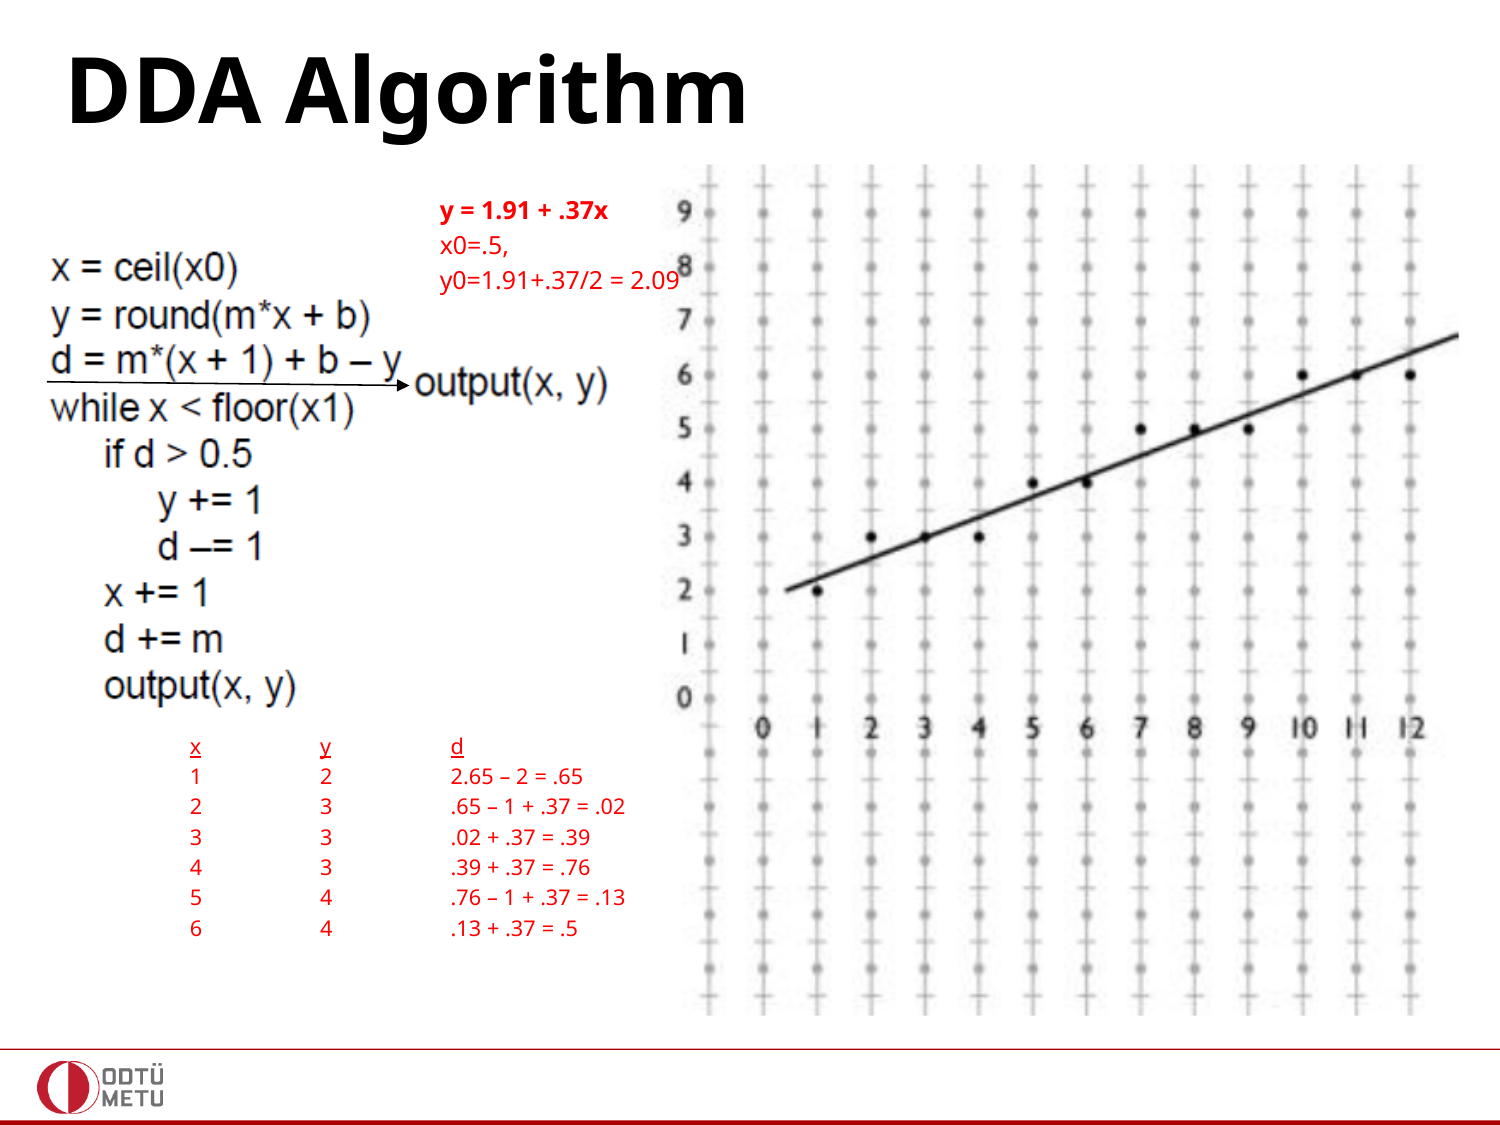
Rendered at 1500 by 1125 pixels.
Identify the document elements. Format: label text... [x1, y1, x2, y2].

text_box DDA Algorithm [49, 37, 1344, 145]
picture [37, 1061, 163, 1114]
picture [1, 145, 1500, 1045]
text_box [46, 381, 410, 386]
